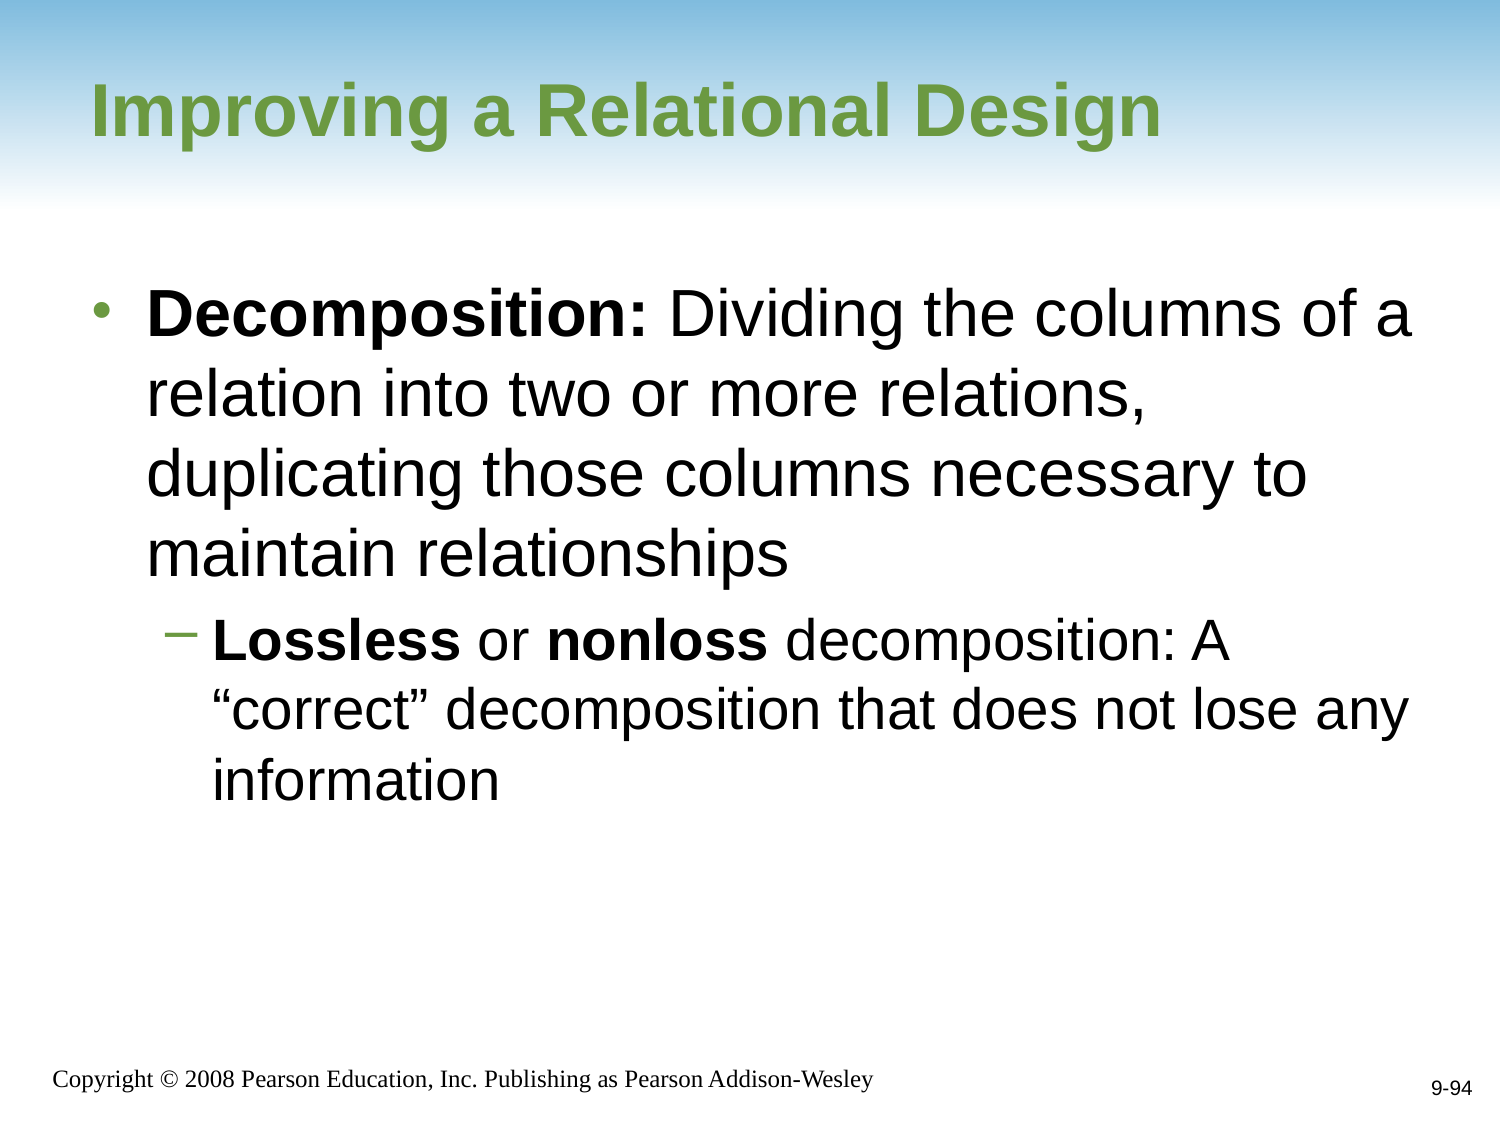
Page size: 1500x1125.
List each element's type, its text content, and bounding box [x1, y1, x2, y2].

slide_number 9-94 [1175, 1049, 1488, 1125]
list Decomposition: Dividing the columns of a relation into two or more relations, duplicating those columns necessary to maintain relationships Lossless or nonloss decomposition: A “correct” decomposition that does not lose any information [75, 262, 1438, 938]
title Improving a Relational Design [75, 12, 1438, 200]
